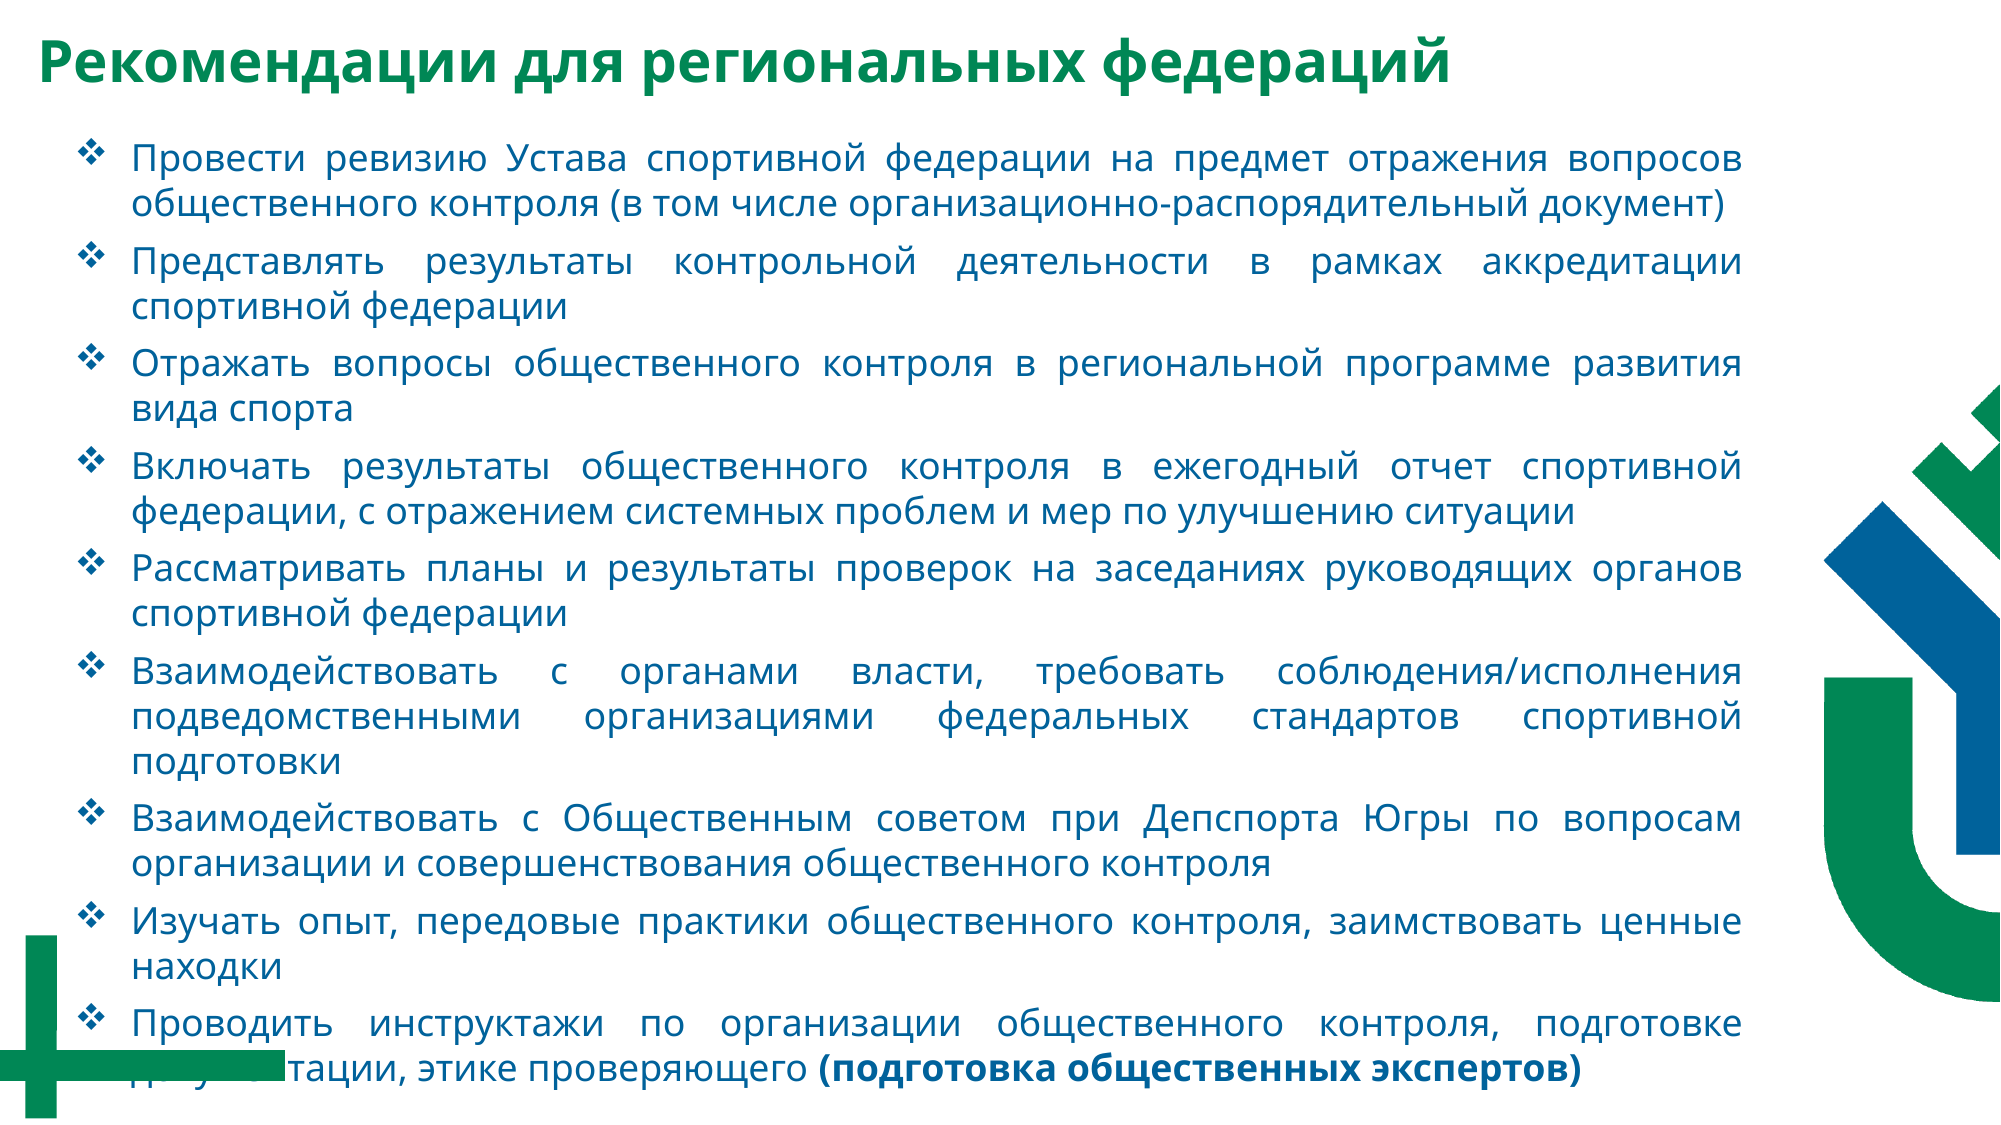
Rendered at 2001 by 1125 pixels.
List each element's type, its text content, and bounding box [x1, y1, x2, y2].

text_box Рекомендации для региональных федераций [20, 26, 1912, 92]
list Провести ревизию Устава спортивной федерации на предмет отражения вопросов общественного контроля (в том числе организационно-распорядительный документ) Представлять результаты контрольной деятельности в рамках аккредитации спортивной федерации Отражать вопросы общественного контроля в региональной программе развития вида спорта Включать результаты общественного контроля в ежегодный отчет спортивной федерации, с отражением системных проблем и мер по улучшению ситуации Рассматривать планы и результаты проверок на заседаниях руководящих органов спортивной федерации Взаимодействовать с органами власти, требовать соблюдения/исполнения подведомственными организациями федеральных стандартов спортивной подготовки Взаимодействовать с Общественным советом при Депспорта Югры по вопросам организации и совершенствования общественного контроля Изучать опыт, передовые практики общественного контроля, заимствовать ценные находки Проводить инструктажи по организации общественного контроля, подготовке документации, этике проверяющего (подготовка общественных экспертов) [59, 126, 1760, 1029]
picture [1822, 381, 2000, 1005]
